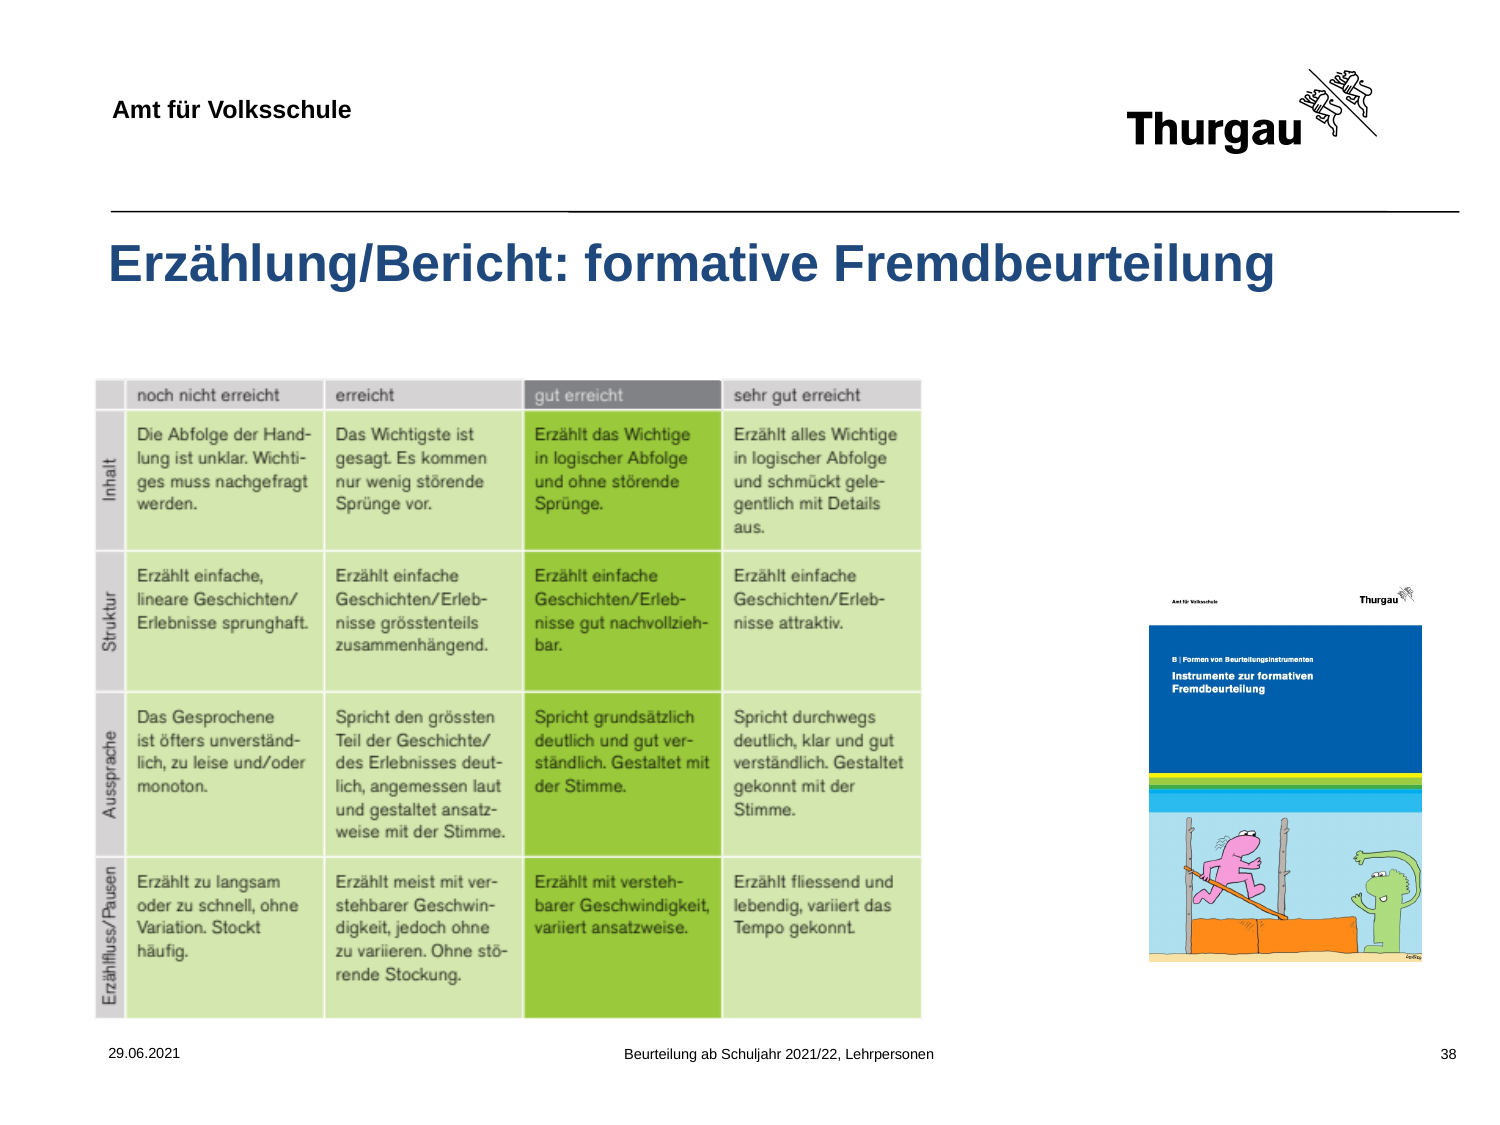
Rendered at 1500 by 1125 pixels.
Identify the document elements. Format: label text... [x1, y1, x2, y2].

picture [92, 373, 923, 1020]
title Erzählung/Bericht: formative Fremdbeurteilung [93, 224, 1463, 366]
picture [1127, 69, 1377, 154]
footer Beurteilung ab Schuljahr 2021/22, Lehrpersonen [474, 1037, 1088, 1089]
picture [1149, 794, 1422, 963]
picture [1149, 577, 1422, 789]
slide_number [93, 1036, 406, 1088]
slide_number 38 [1149, 1037, 1463, 1089]
